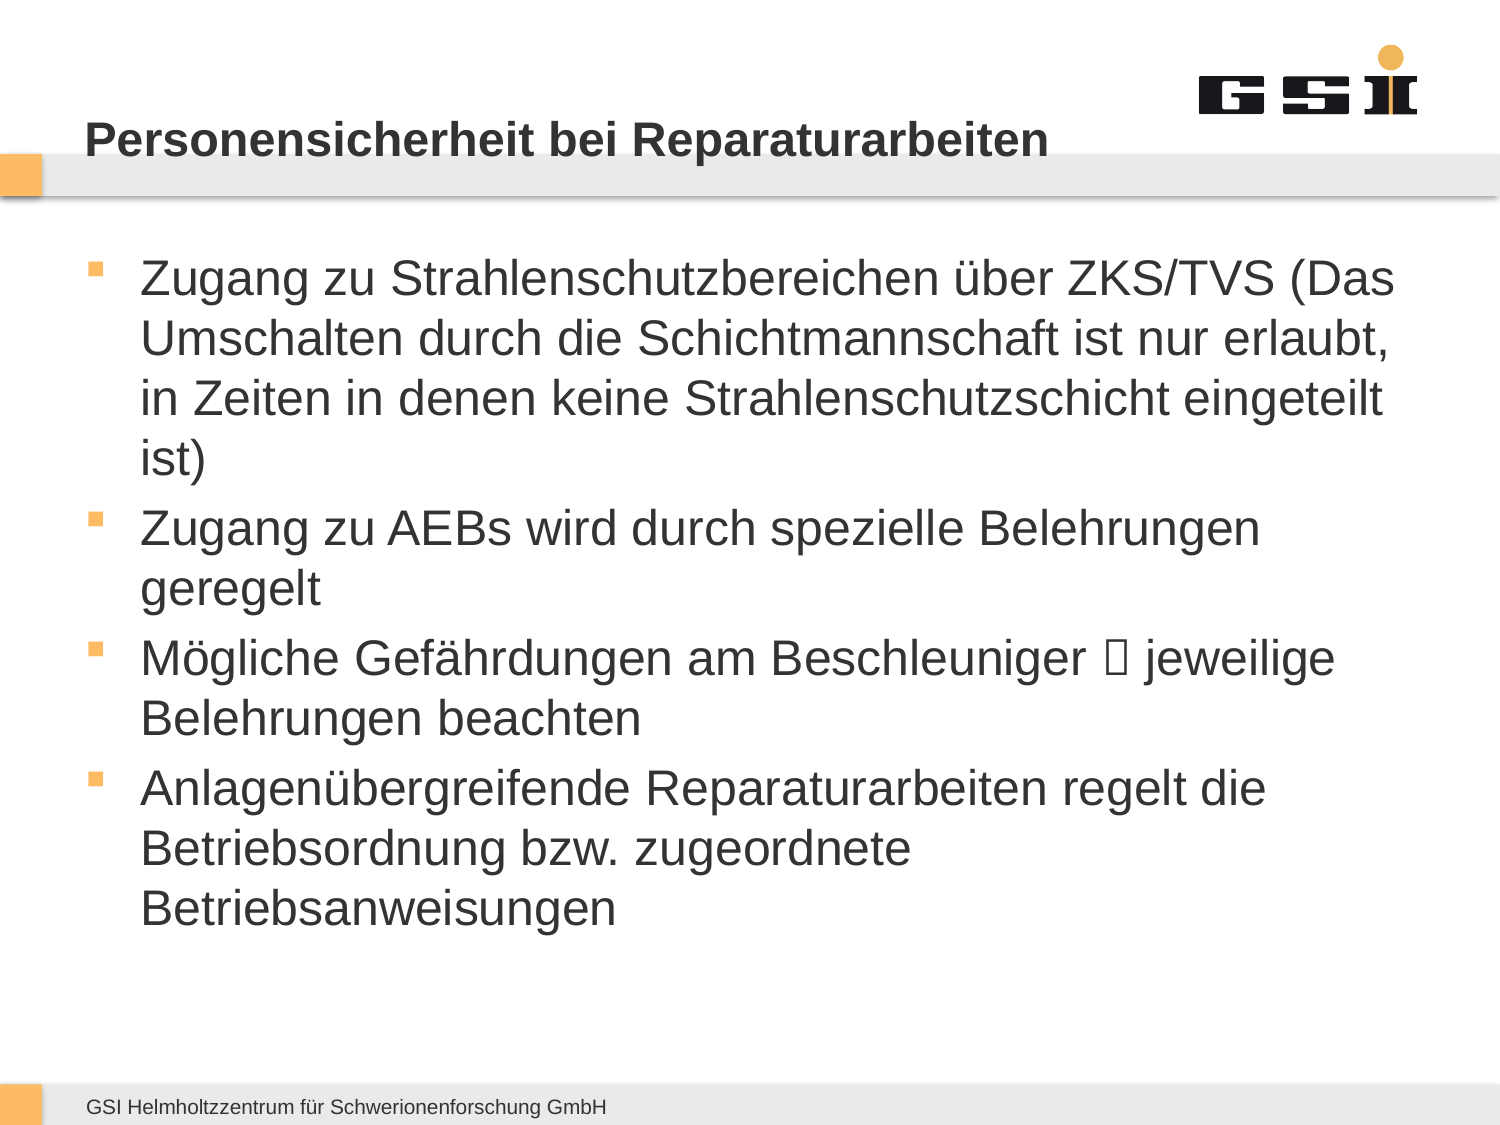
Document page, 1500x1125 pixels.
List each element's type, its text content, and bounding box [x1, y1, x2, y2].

picture [1197, 42, 1419, 117]
list Zugang zu Strahlenschutzbereichen über ZKS/TVS (Das Umschalten durch die Schichtmannschaft ist nur erlaubt, in Zeiten in denen keine Strahlenschutzschicht eingeteilt ist) Zugang zu AEBs wird durch spezielle Belehrungen geregelt Mögliche Gefährdungen am Beschleuniger  jeweilige Belehrungen beachten Anlagenübergreifende Reparaturarbeiten regelt die Betriebsordnung bzw. zugeordnete Betriebsanweisungen [69, 237, 1417, 1043]
title Personensicherheit bei Reparaturarbeiten [69, 44, 1094, 174]
